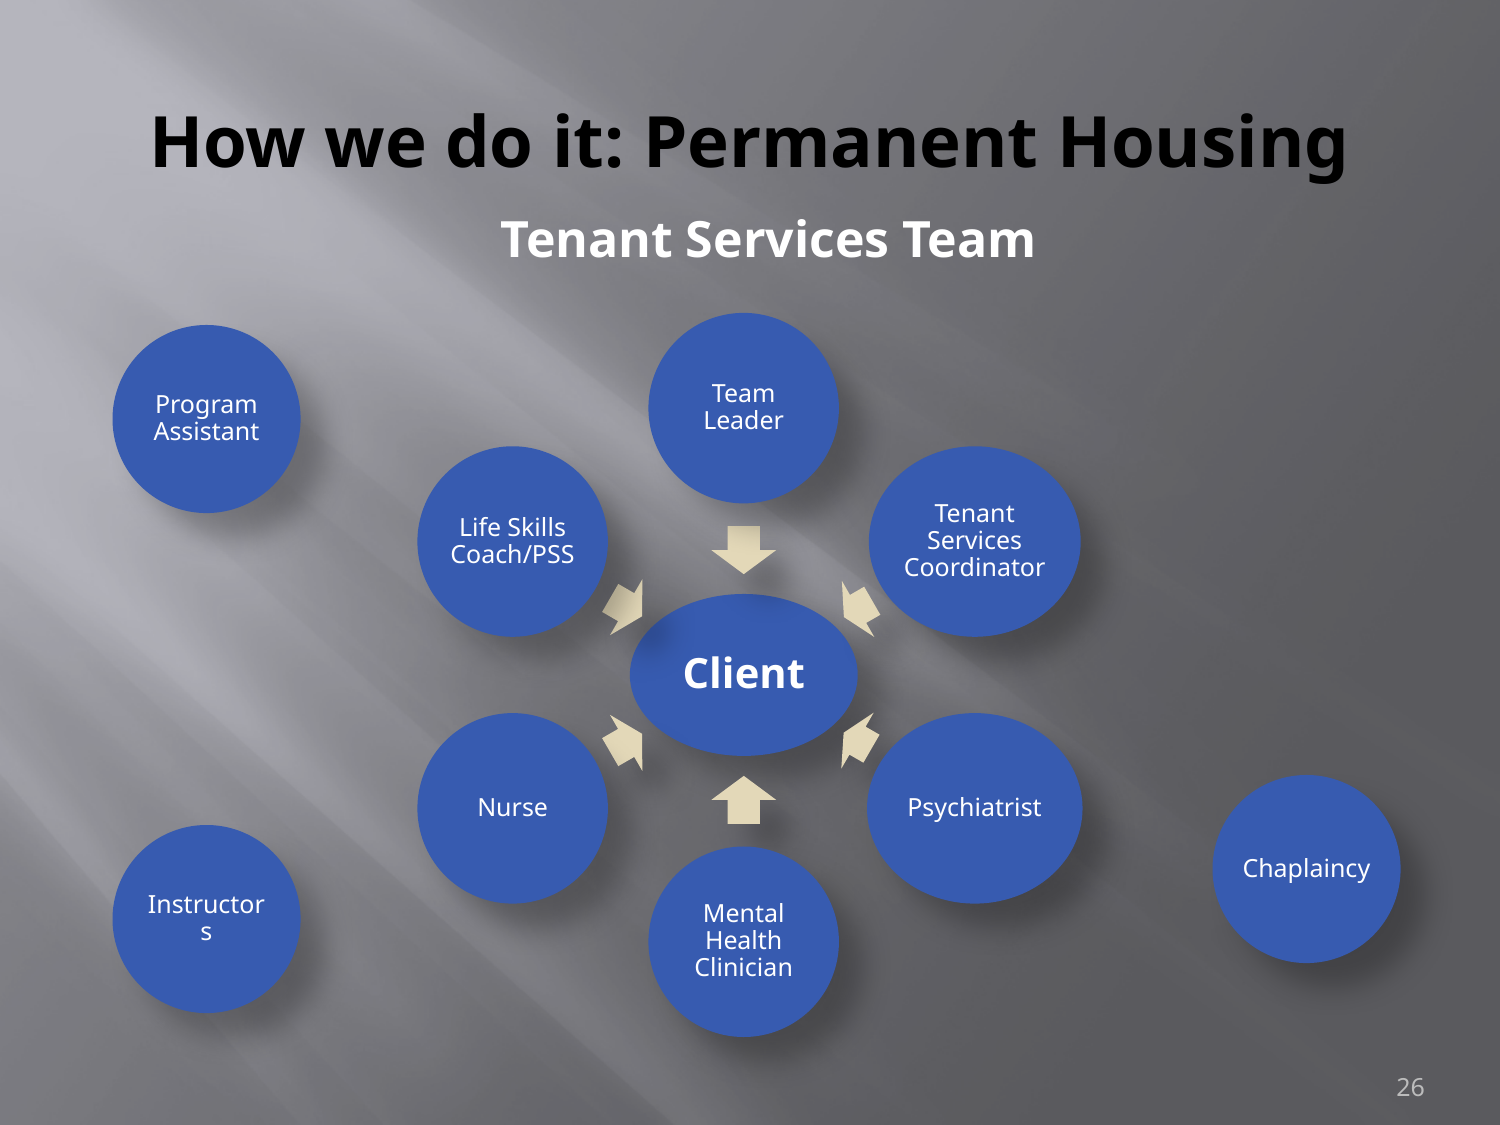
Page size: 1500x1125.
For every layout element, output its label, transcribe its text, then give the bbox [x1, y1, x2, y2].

title How we do it: Permanent Housing [75, 45, 1425, 233]
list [74, 312, 1426, 1038]
slide_number 26 [1299, 1081, 1425, 1113]
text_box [112, 824, 301, 1014]
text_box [1212, 774, 1401, 964]
text_box Tenant Services Team [87, 199, 1450, 275]
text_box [112, 324, 301, 514]
